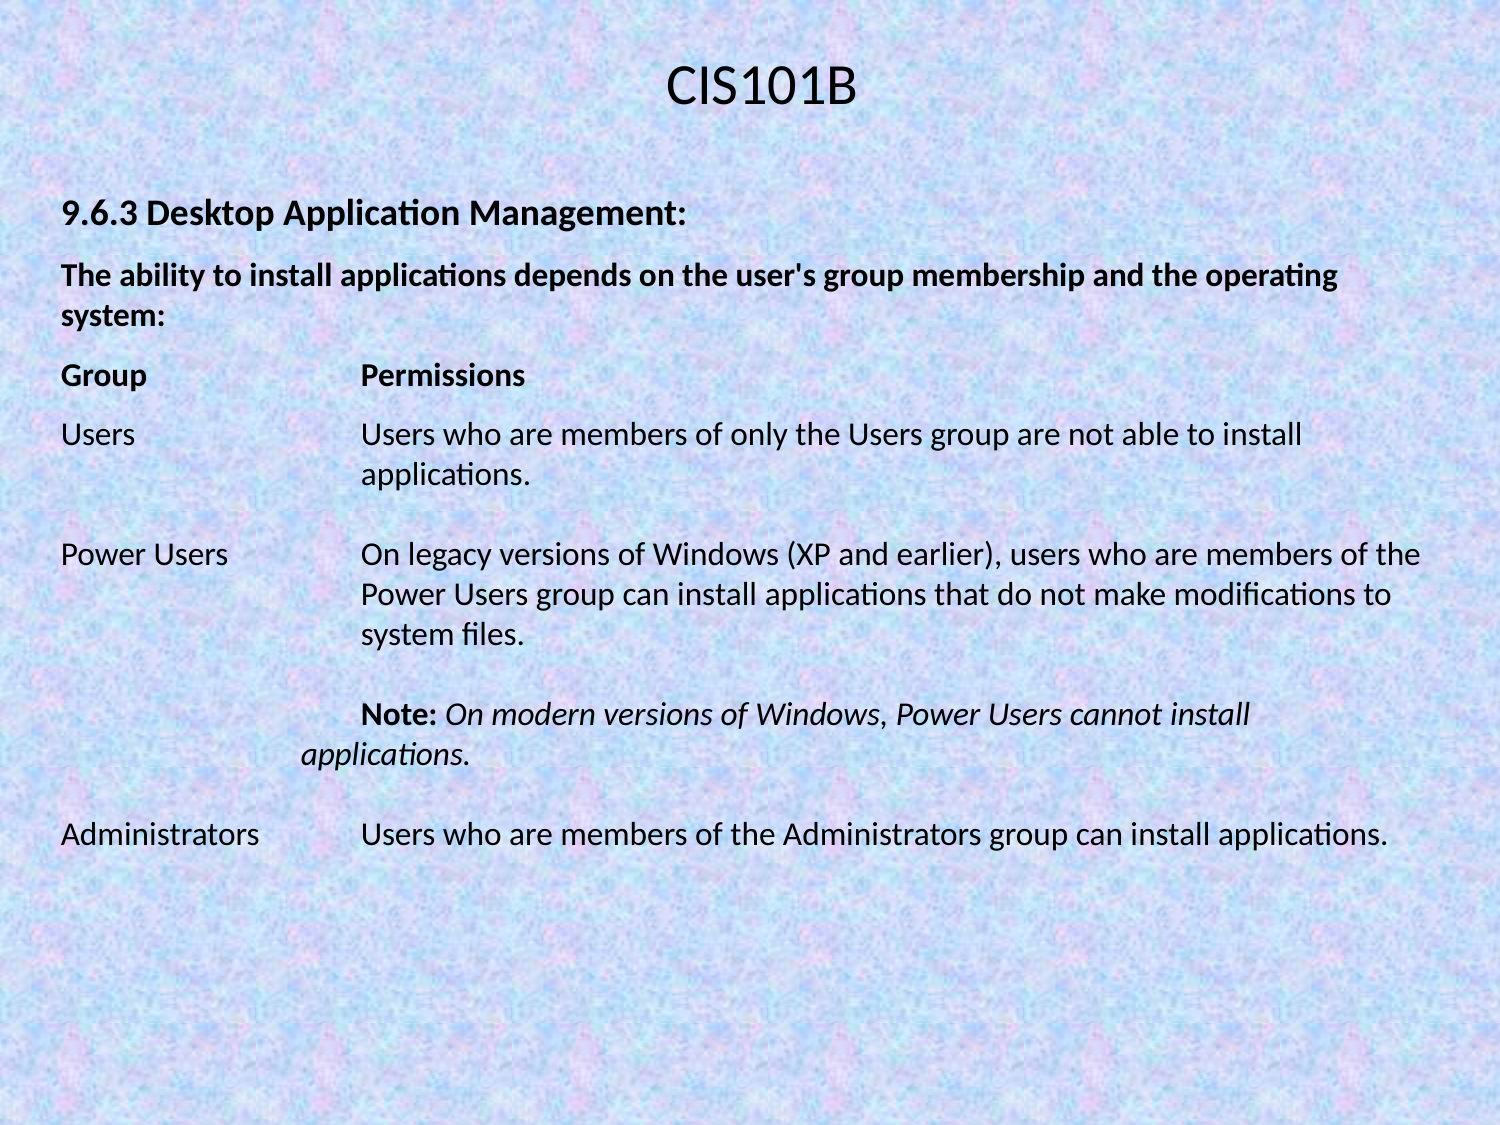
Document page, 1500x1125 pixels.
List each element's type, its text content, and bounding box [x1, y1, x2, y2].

picture [0, 0, 1500, 1125]
text_box 9.6.3 Desktop Application Management: The ability to install applications depends on the user's group membership and the operating system: Group Permissions Users Users who are members of only the Users group are not able to install applications. Power Users On legacy versions of Windows (XP and earlier), users who are members of the Power Users group can install applications that do not make modifications to system files. Note: On modern versions of Windows, Power Users cannot install applications. Administrators Users who are members of the Administrators group can install applications. [46, 180, 1451, 860]
text_box CIS101B [651, 39, 874, 124]
